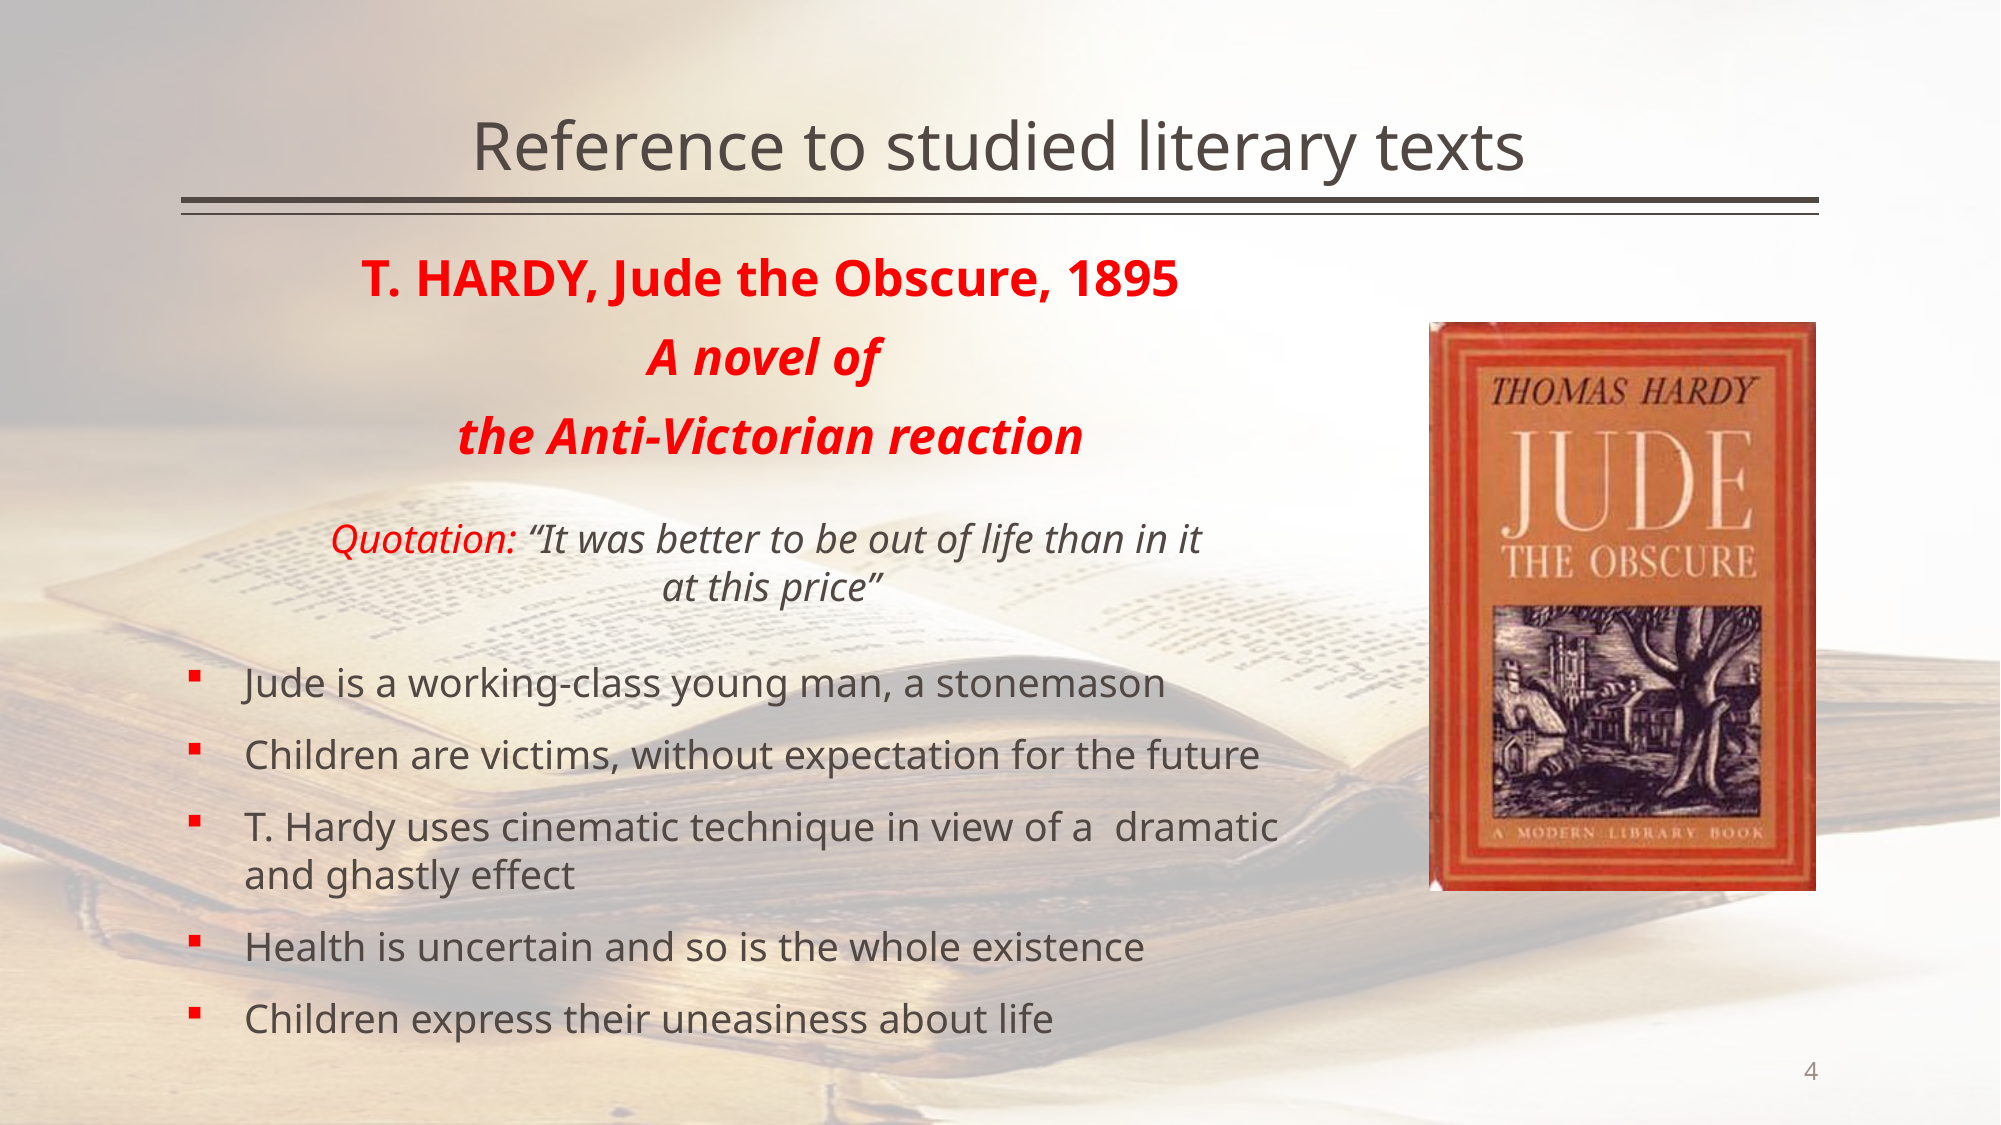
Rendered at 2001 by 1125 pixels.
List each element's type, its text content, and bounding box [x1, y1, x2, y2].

picture [1429, 322, 1816, 891]
title Reference to studied literary texts [181, 12, 1819, 193]
slide_number 4 [1518, 1042, 1819, 1103]
list T. HARDY, Jude the Obscure, 1895 A novel of the Anti-Victorian reaction Quotation: “It was better to be out of life than in it at this price” Jude is a working-class young man, a stonemason Children are victims, without expectation for the future T. Hardy uses cinematic technique in view of a dramatic and ghastly effect Health is uncertain and so is the whole existence Children express their uneasiness about life [185, 246, 1357, 1125]
